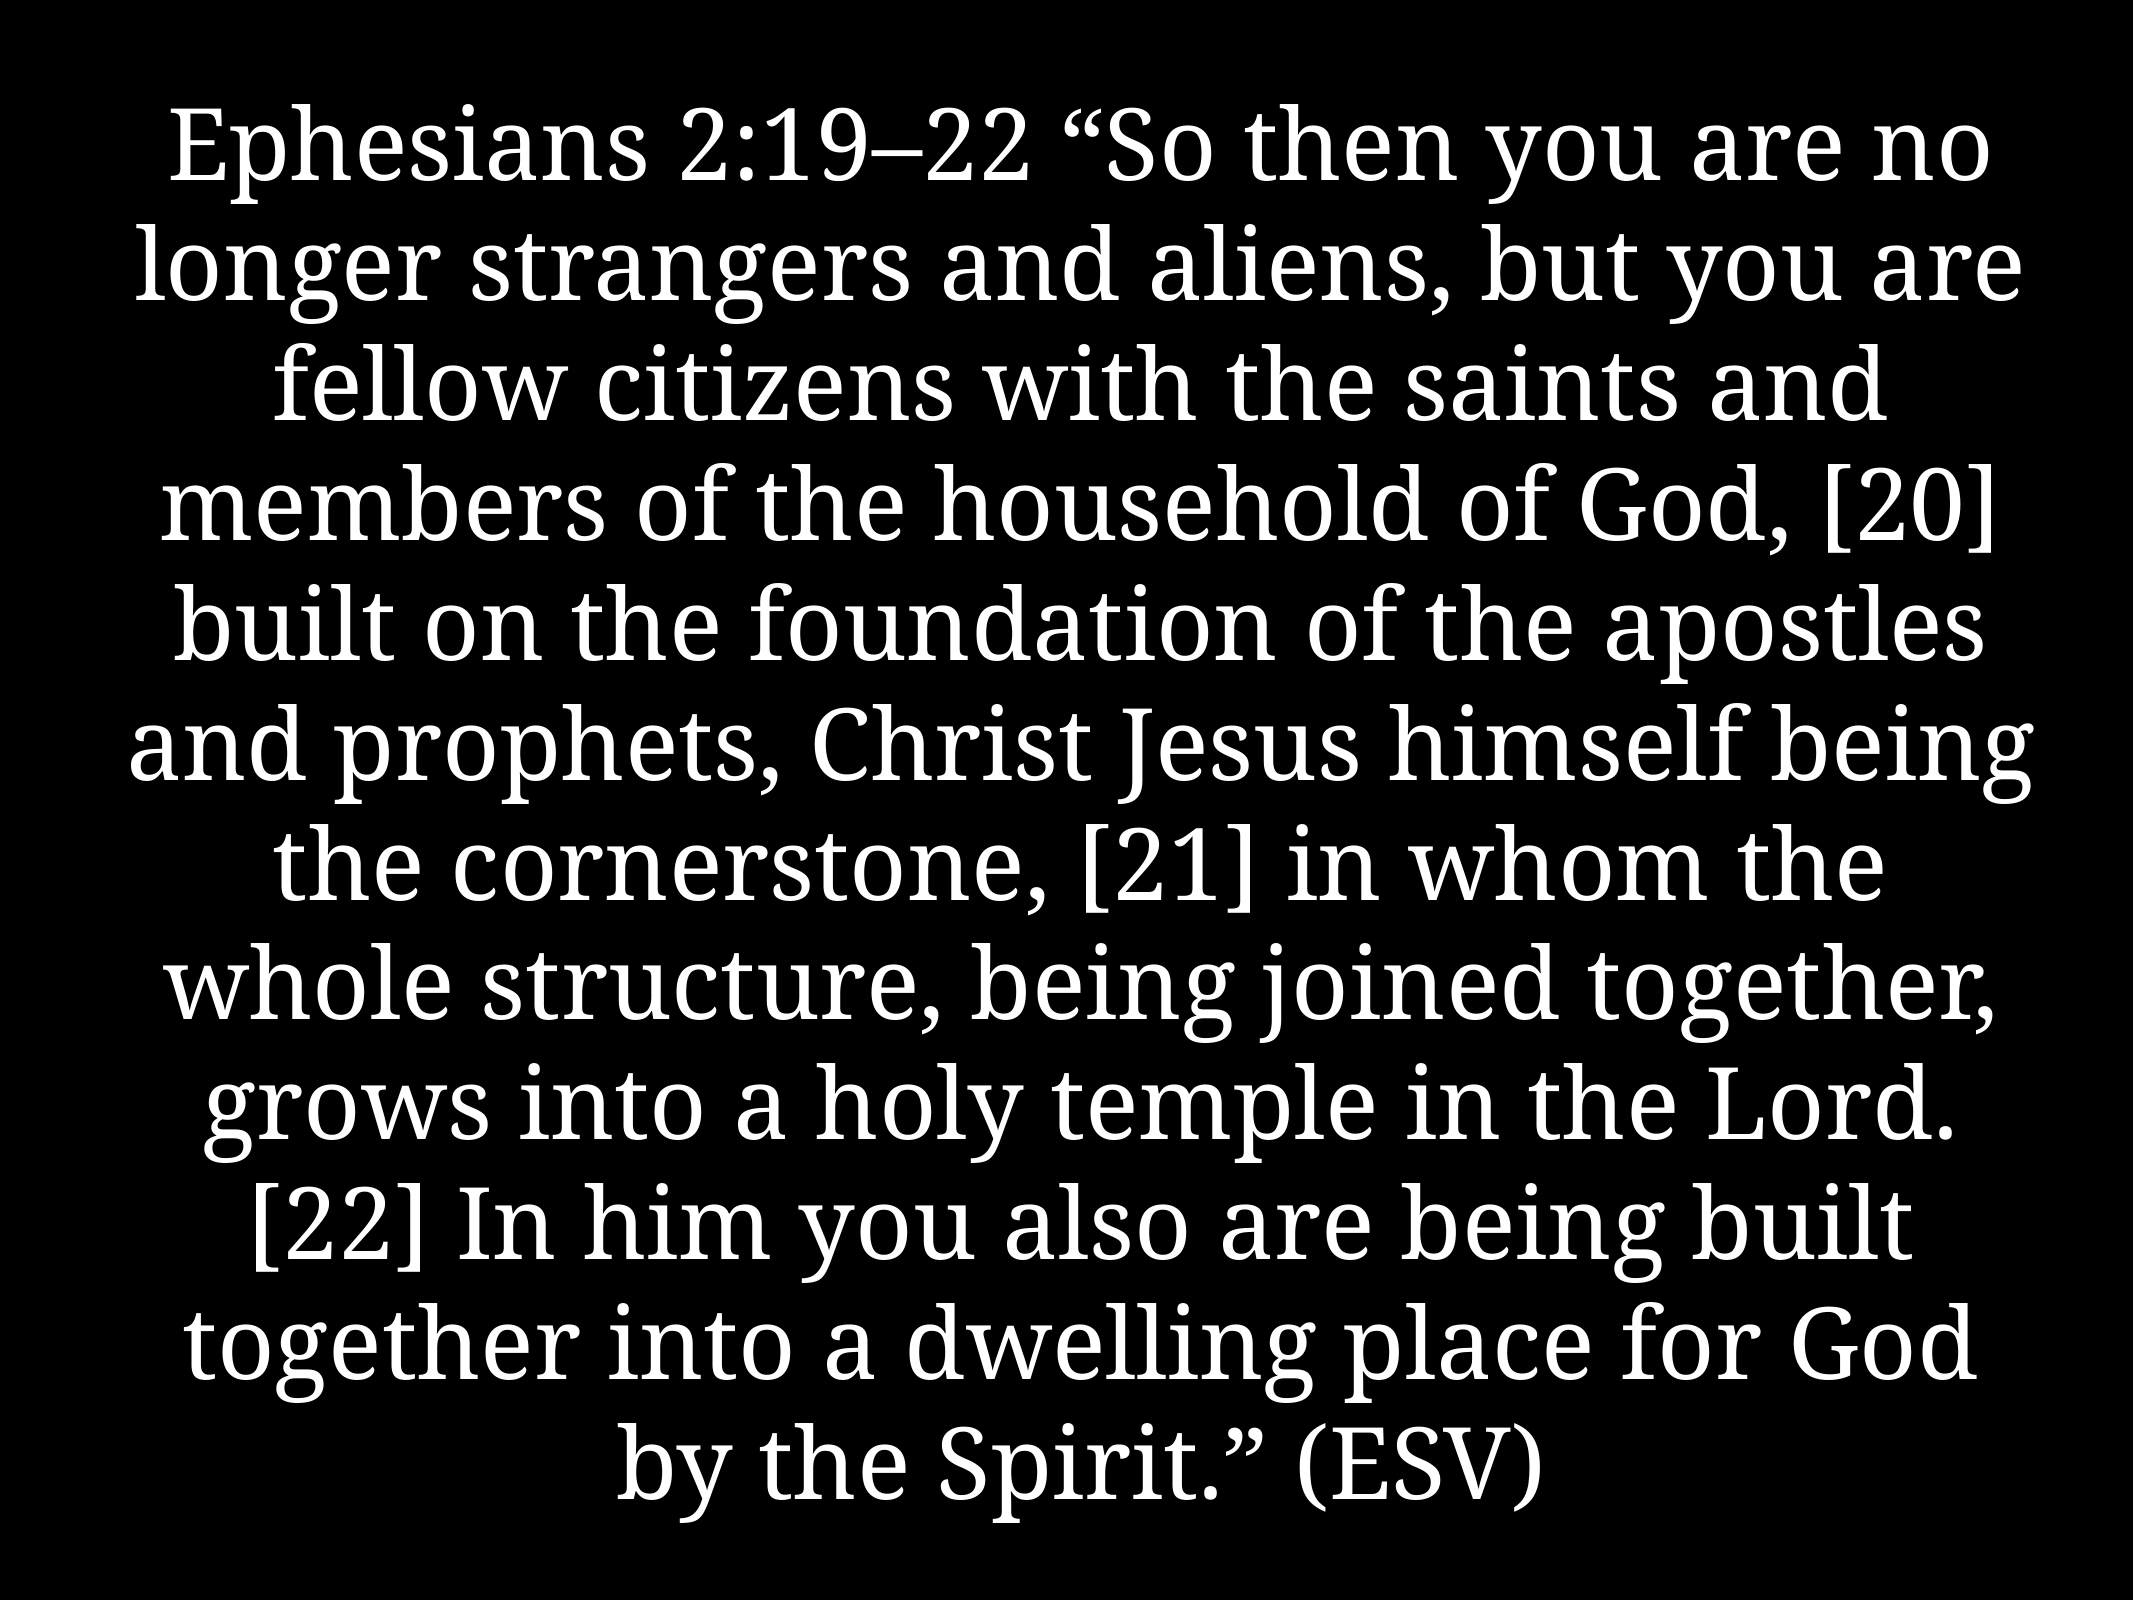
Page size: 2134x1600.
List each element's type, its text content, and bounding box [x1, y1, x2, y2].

title Ephesians 2:19–22 “So then you are no longer strangers and aliens, but you are fellow citizens with the saints and members of the household of God, [20] built on the foundation of the apostles and prophets, Christ Jesus himself being the cornerstone, [21] in whom the whole structure, being joined together, grows into a holy temple in the Lord. [22] In him you also are being built together into a dwelling place for God by the Spirit.” (ESV) [109, 110, 2054, 1490]
